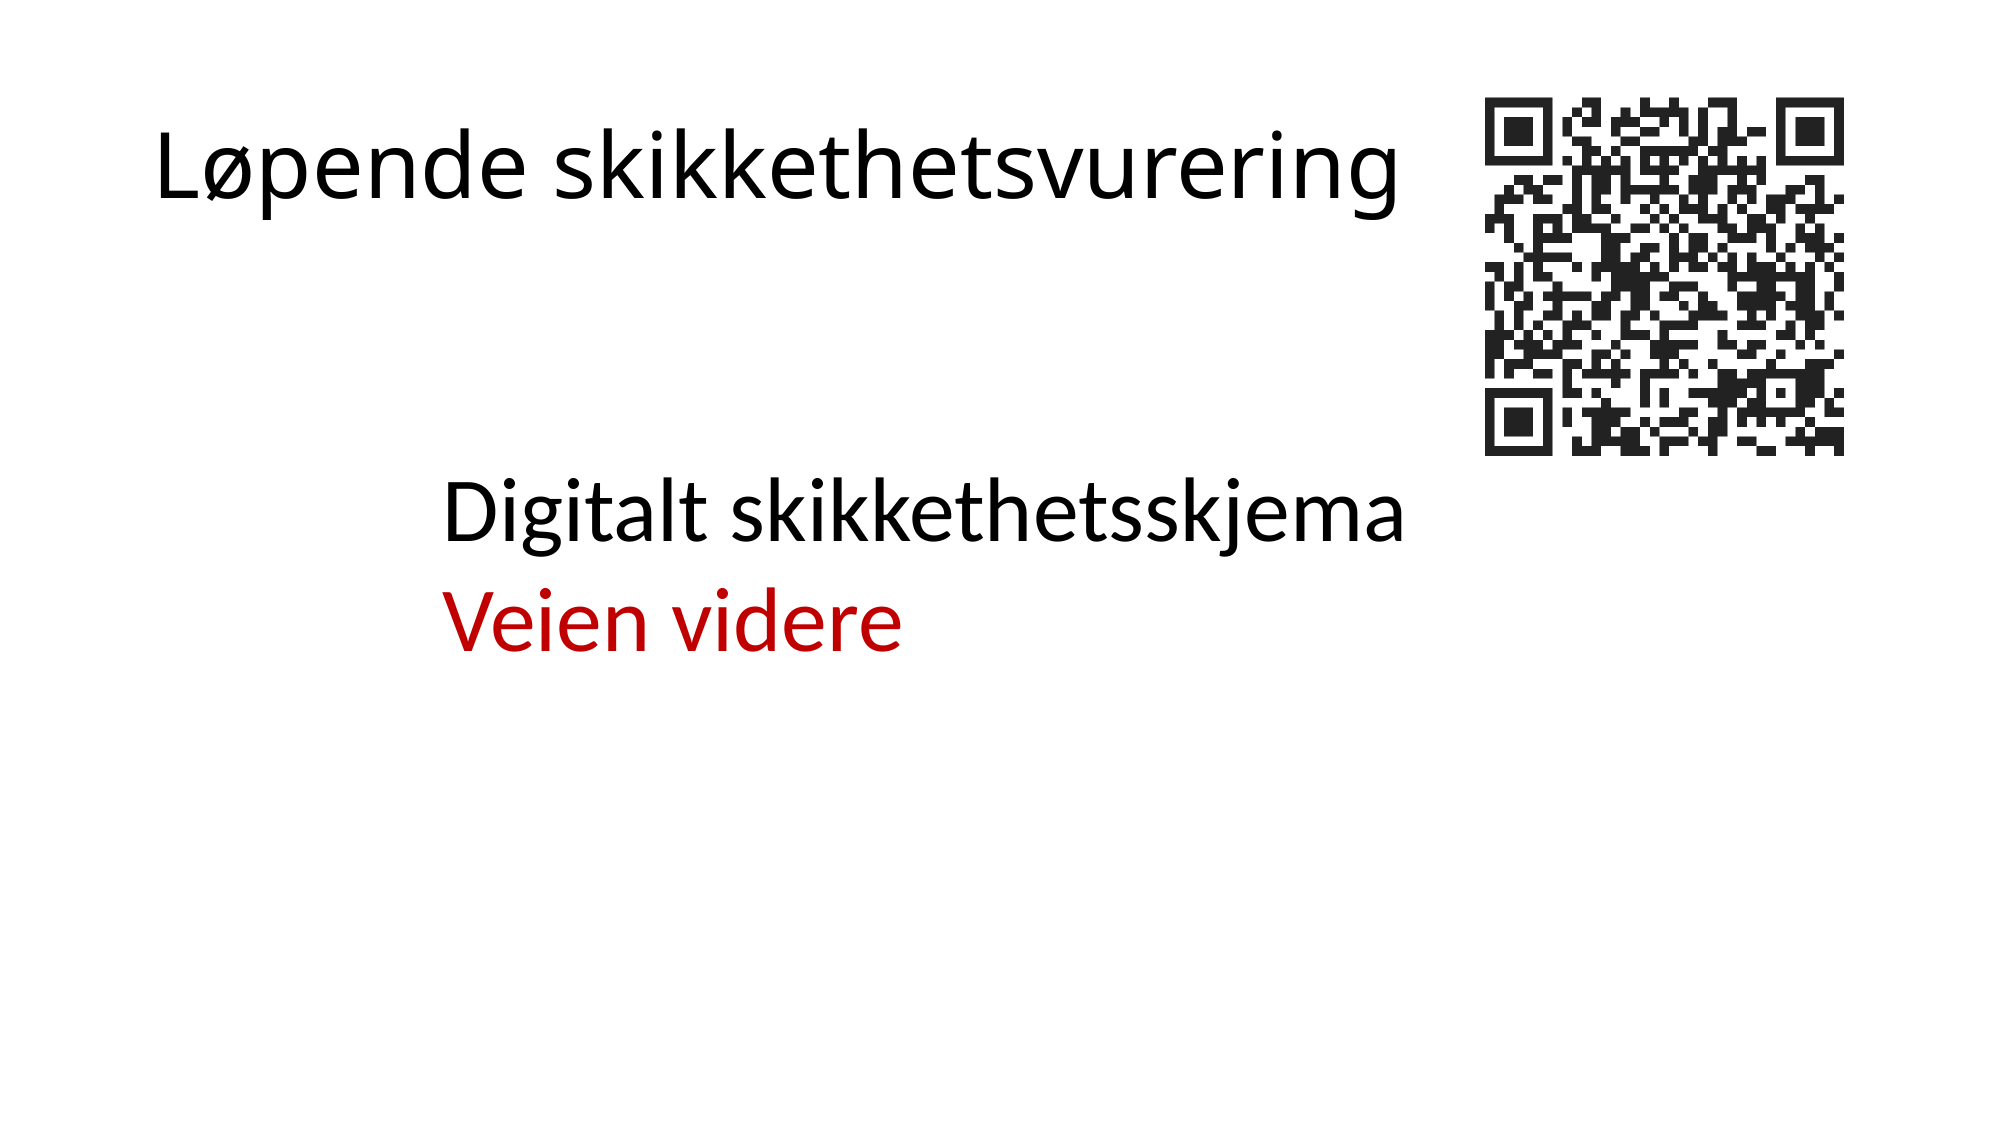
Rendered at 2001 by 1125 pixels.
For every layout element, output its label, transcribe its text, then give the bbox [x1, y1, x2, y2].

title Løpende skikkethetsvurering [137, 59, 1863, 278]
picture [1465, 78, 1863, 475]
text_box Digitalt skikkethetsskjema Veien videre [427, 442, 1782, 678]
